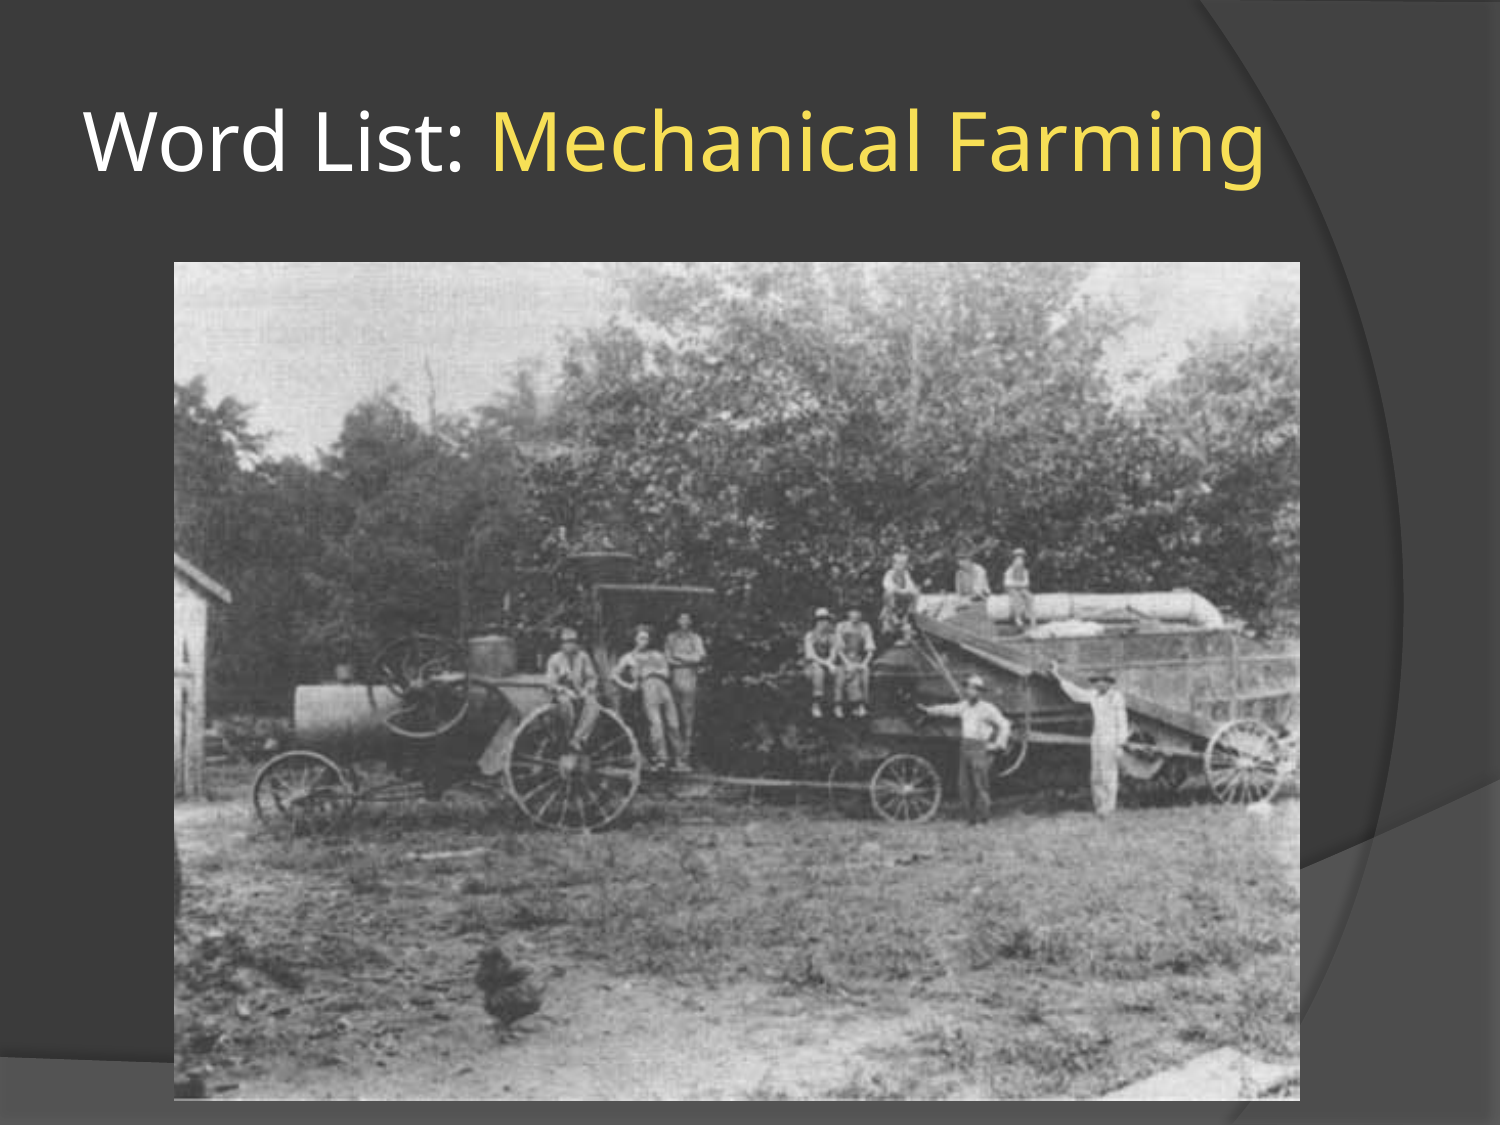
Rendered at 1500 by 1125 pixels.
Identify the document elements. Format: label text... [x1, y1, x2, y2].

picture [174, 262, 1301, 1102]
title Word List: Mechanical Farming [74, 44, 1301, 233]
